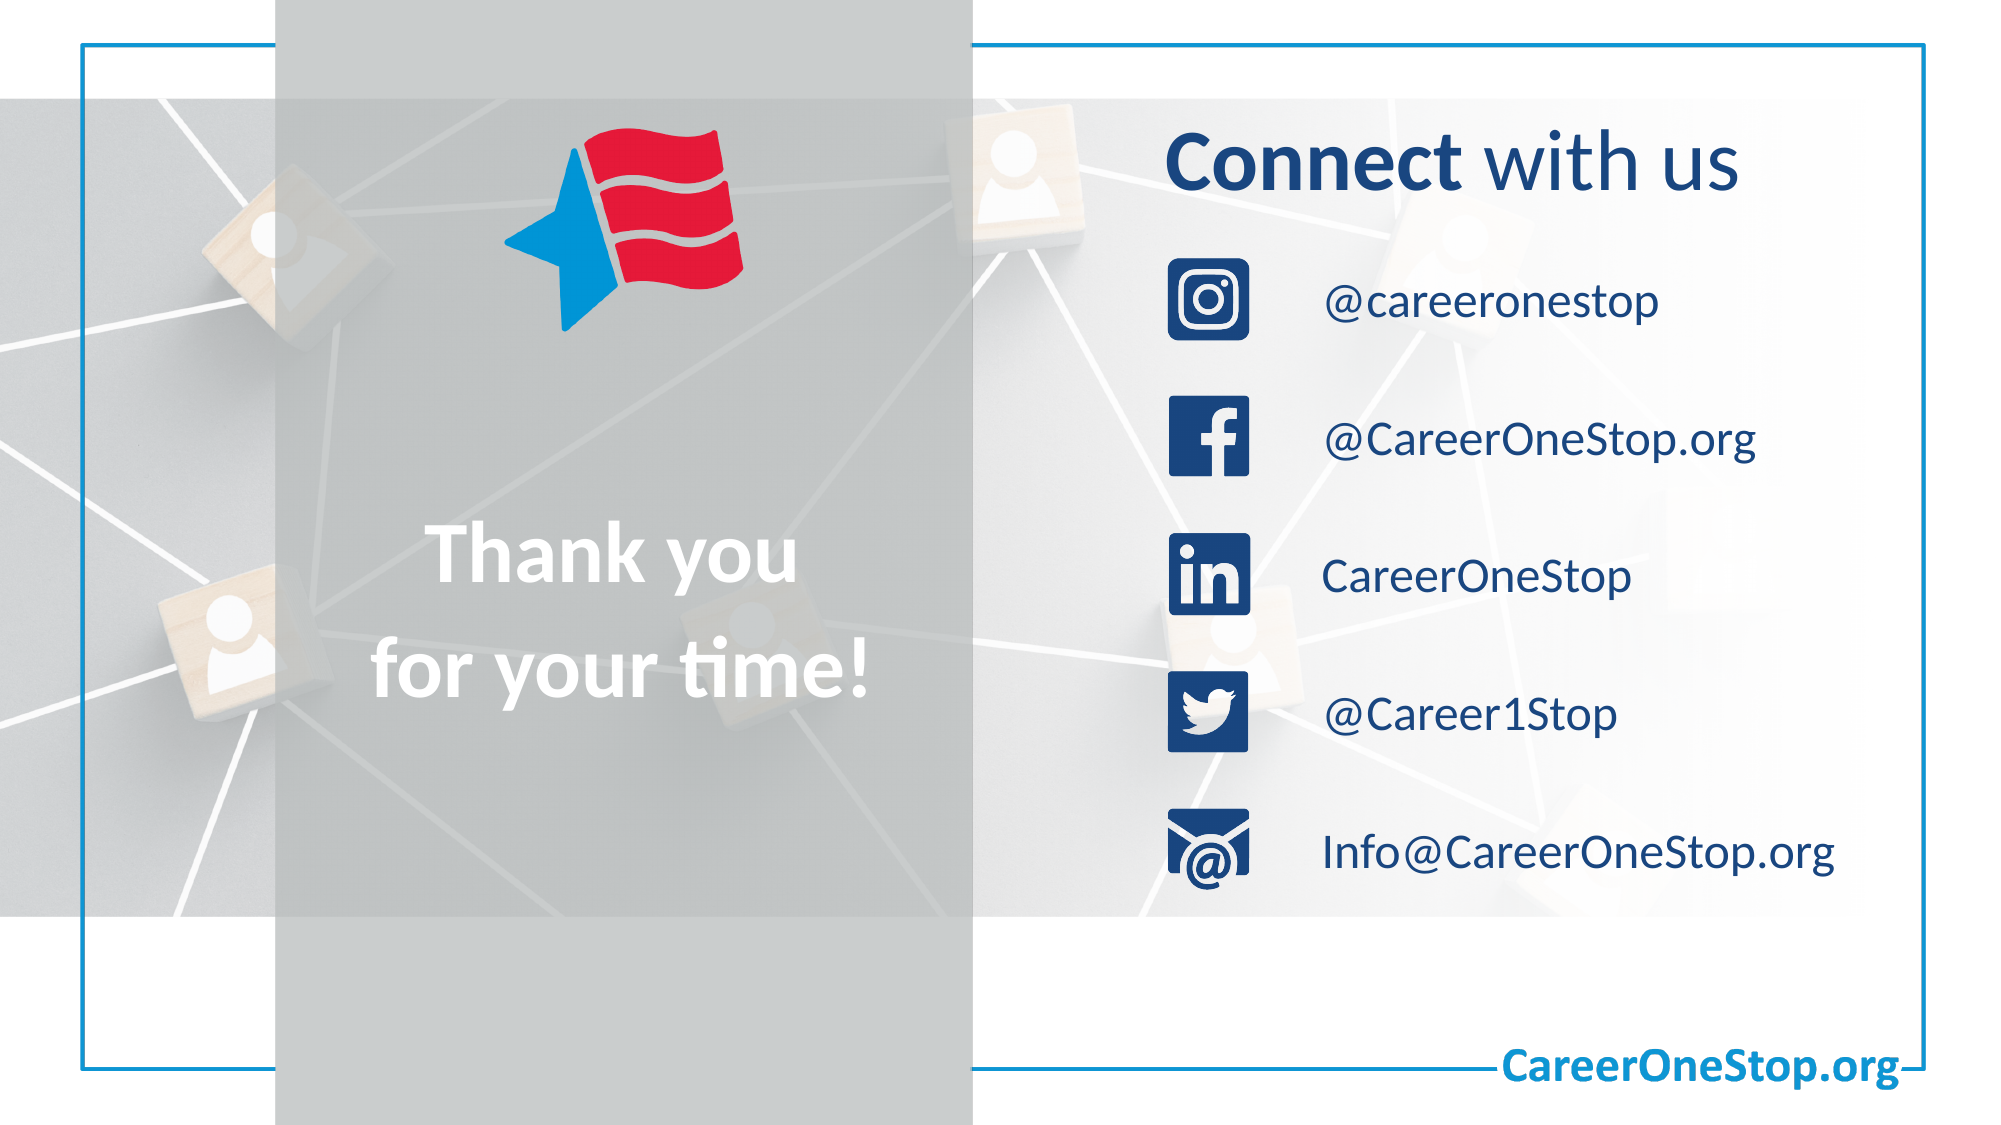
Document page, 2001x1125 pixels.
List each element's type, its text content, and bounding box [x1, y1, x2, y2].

text_box @careeronestop [1306, 260, 1759, 336]
text_box @CareerOneStop.org [1306, 398, 1773, 473]
text_box @Career1Stop [1306, 673, 1773, 748]
text_box Connect with us [1150, 95, 1762, 216]
text_box CareerOneStop [1306, 535, 1773, 611]
picture [0, 0, 2000, 1125]
list Thank you for your time! [338, 426, 907, 797]
text_box Info@CareerOneStop.org [1306, 810, 1852, 886]
